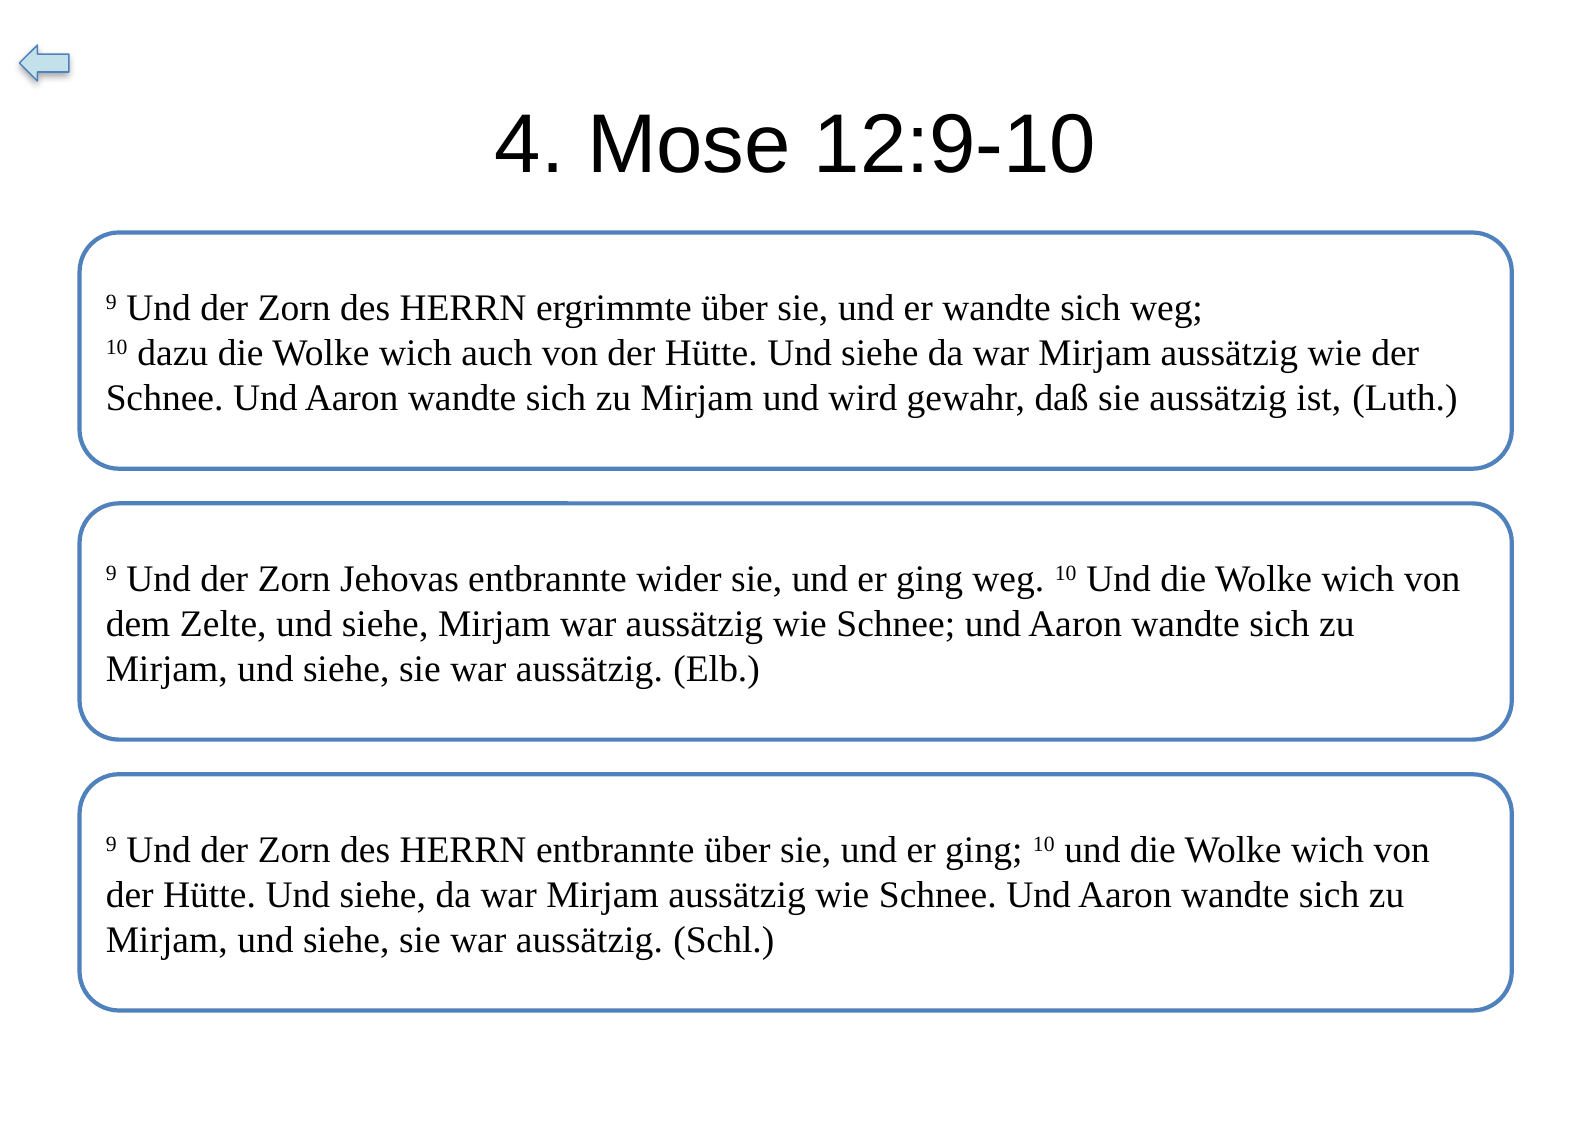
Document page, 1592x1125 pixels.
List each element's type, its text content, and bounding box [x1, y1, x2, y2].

text_box 9 Und der Zorn des HERRN ergrimmte über sie, und er wandte sich weg; 10 dazu die Wolke wich auch von der Hütte. Und siehe da war Mirjam aussätzig wie der Schnee. Und Aaron wandte sich zu Mirjam und wird gewahr, daß sie aussätzig ist, (Luth.) [77, 230, 1514, 471]
text_box [18, 44, 70, 82]
text_box 9 Und der Zorn Jehovas entbrannte wider sie, und er ging weg. 10 Und die Wolke wich von dem Zelte, und siehe, Mirjam war aussätzig wie Schnee; und Aaron wandte sich zu Mirjam, und siehe, sie war aussätzig. (Elb.) [77, 501, 1514, 742]
text_box 9 Und der Zorn des HERRN entbrannte über sie, und er ging; 10 und die Wolke wich von der Hütte. Und siehe, da war Mirjam aussätzig wie Schnee. Und Aaron wandte sich zu Mirjam, und siehe, sie war aussätzig. (Schl.) [77, 772, 1514, 1013]
title 4. Mose 12:9-10 [79, 45, 1512, 233]
